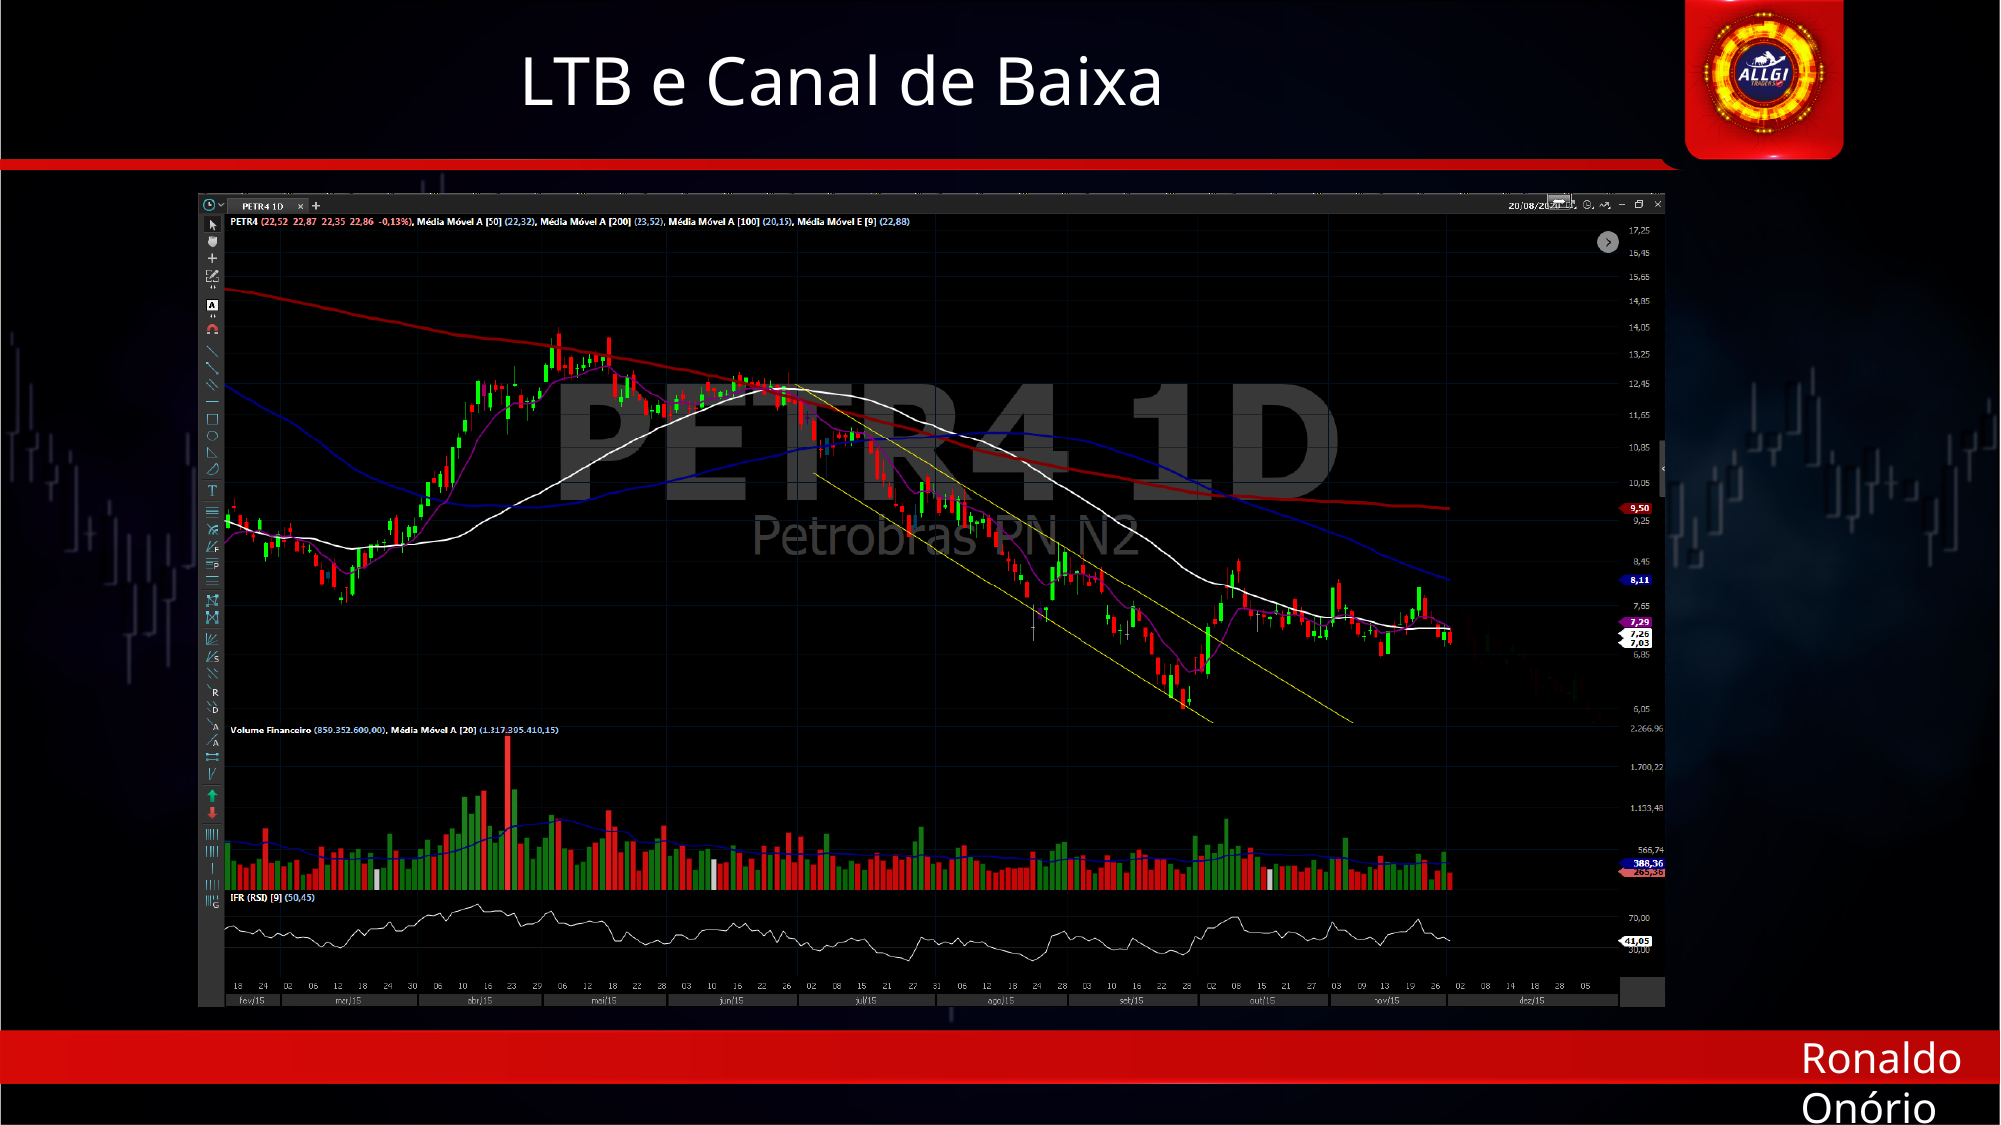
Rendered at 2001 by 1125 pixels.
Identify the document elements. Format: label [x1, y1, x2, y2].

text_box [197, 192, 1667, 1008]
picture [0, 0, 2000, 1125]
